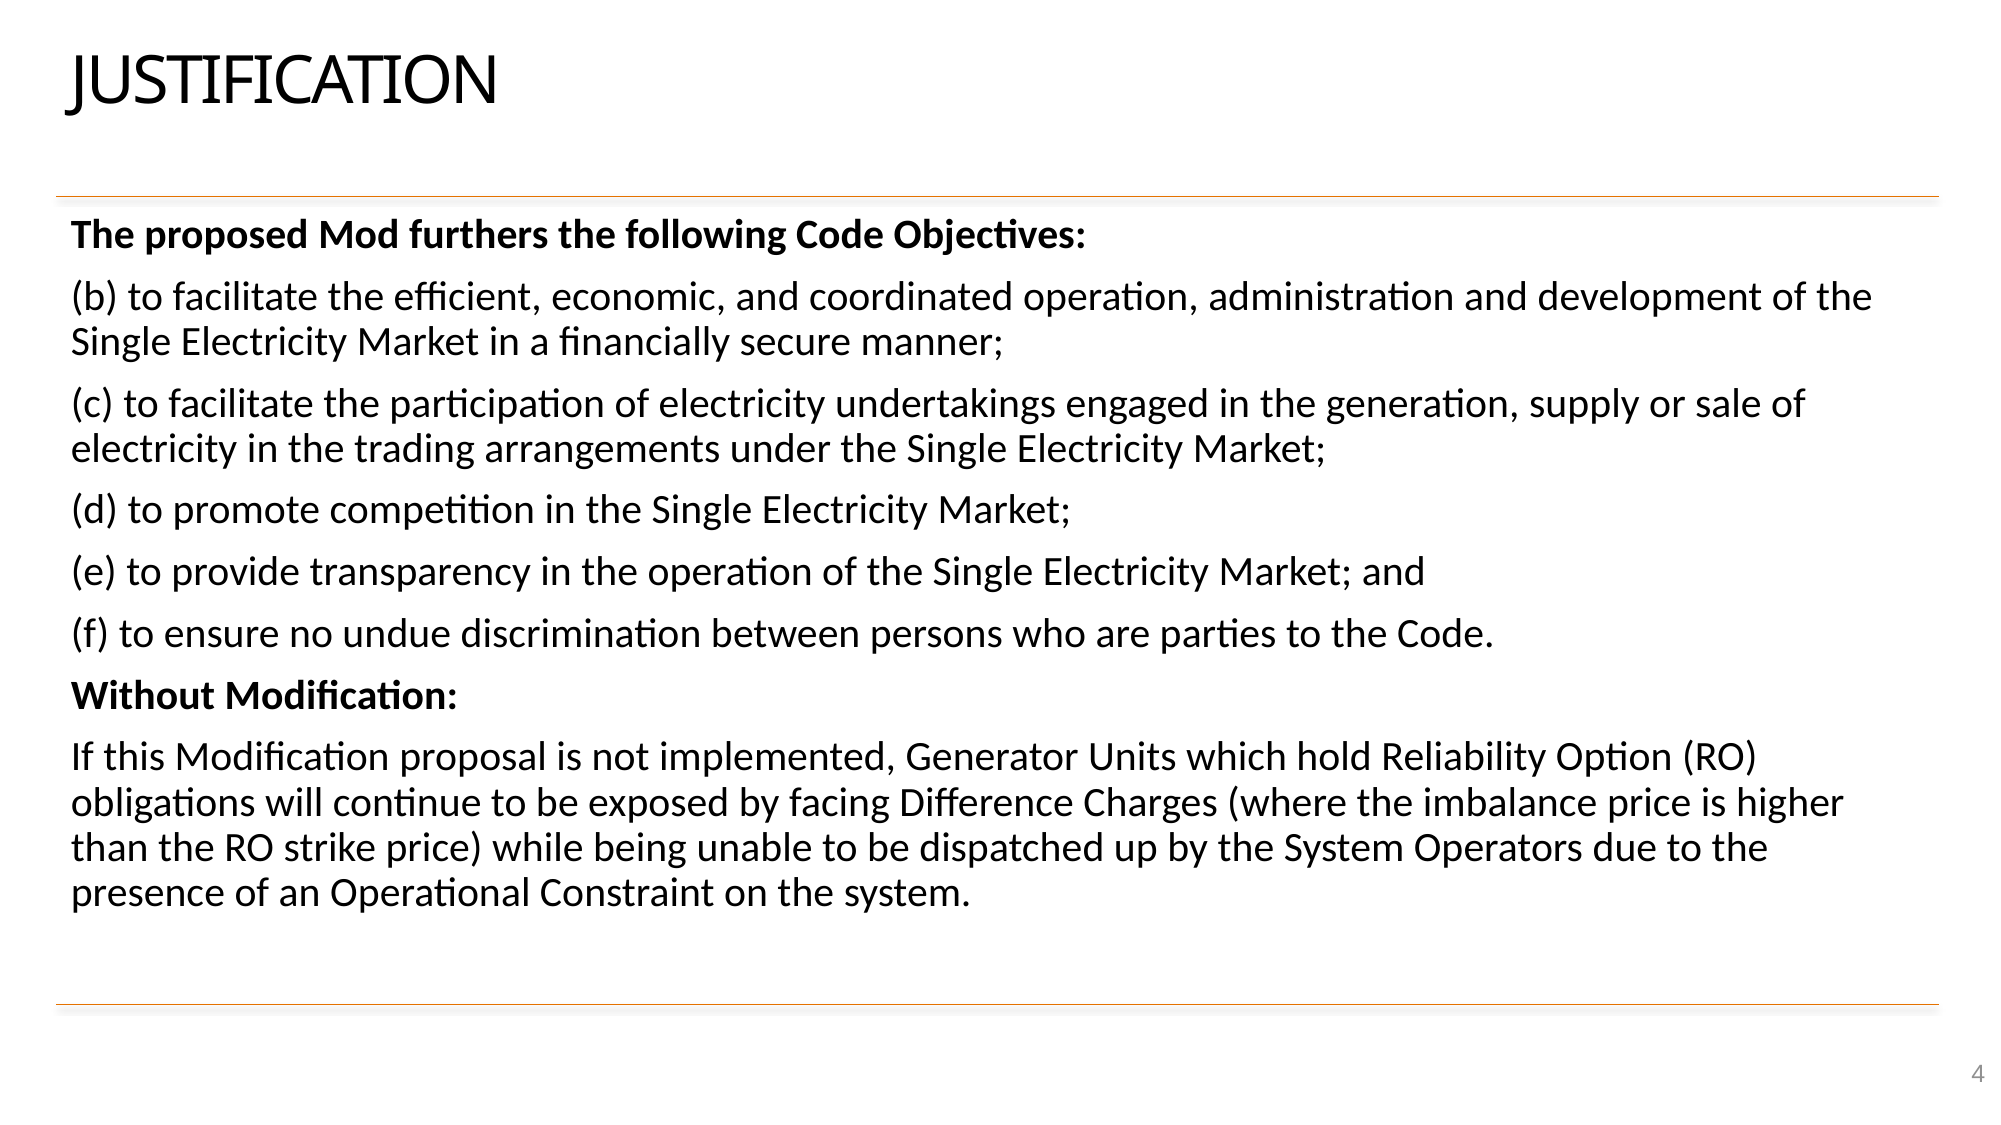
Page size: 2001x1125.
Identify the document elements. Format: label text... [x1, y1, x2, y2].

slide_number 4 [1550, 1042, 2000, 1103]
list The proposed Mod furthers the following Code Objectives: (b) to facilitate the efficient, economic, and coordinated operation, administration and development of the Single Electricity Market in a financially secure manner; (c) to facilitate the participation of electricity undertakings engaged in the generation, supply or sale of electricity in the trading arrangements under the Single Electricity Market; (d) to promote competition in the Single Electricity Market; (e) to provide transparency in the operation of the Single Electricity Market; and (f) to ensure no undue discrimination between persons who are parties to the Code. Without Modification: If this Modification proposal is not implemented, Generator Units which hold Reliability Option (RO) obligations will continue to be exposed by facing Difference Charges (where the imbalance price is higher than the RO strike price) while being unable to be dispatched up by the System Operators due to the presence of an Operational Constraint on the system. [56, 205, 1916, 1016]
title justification [56, 45, 1942, 233]
